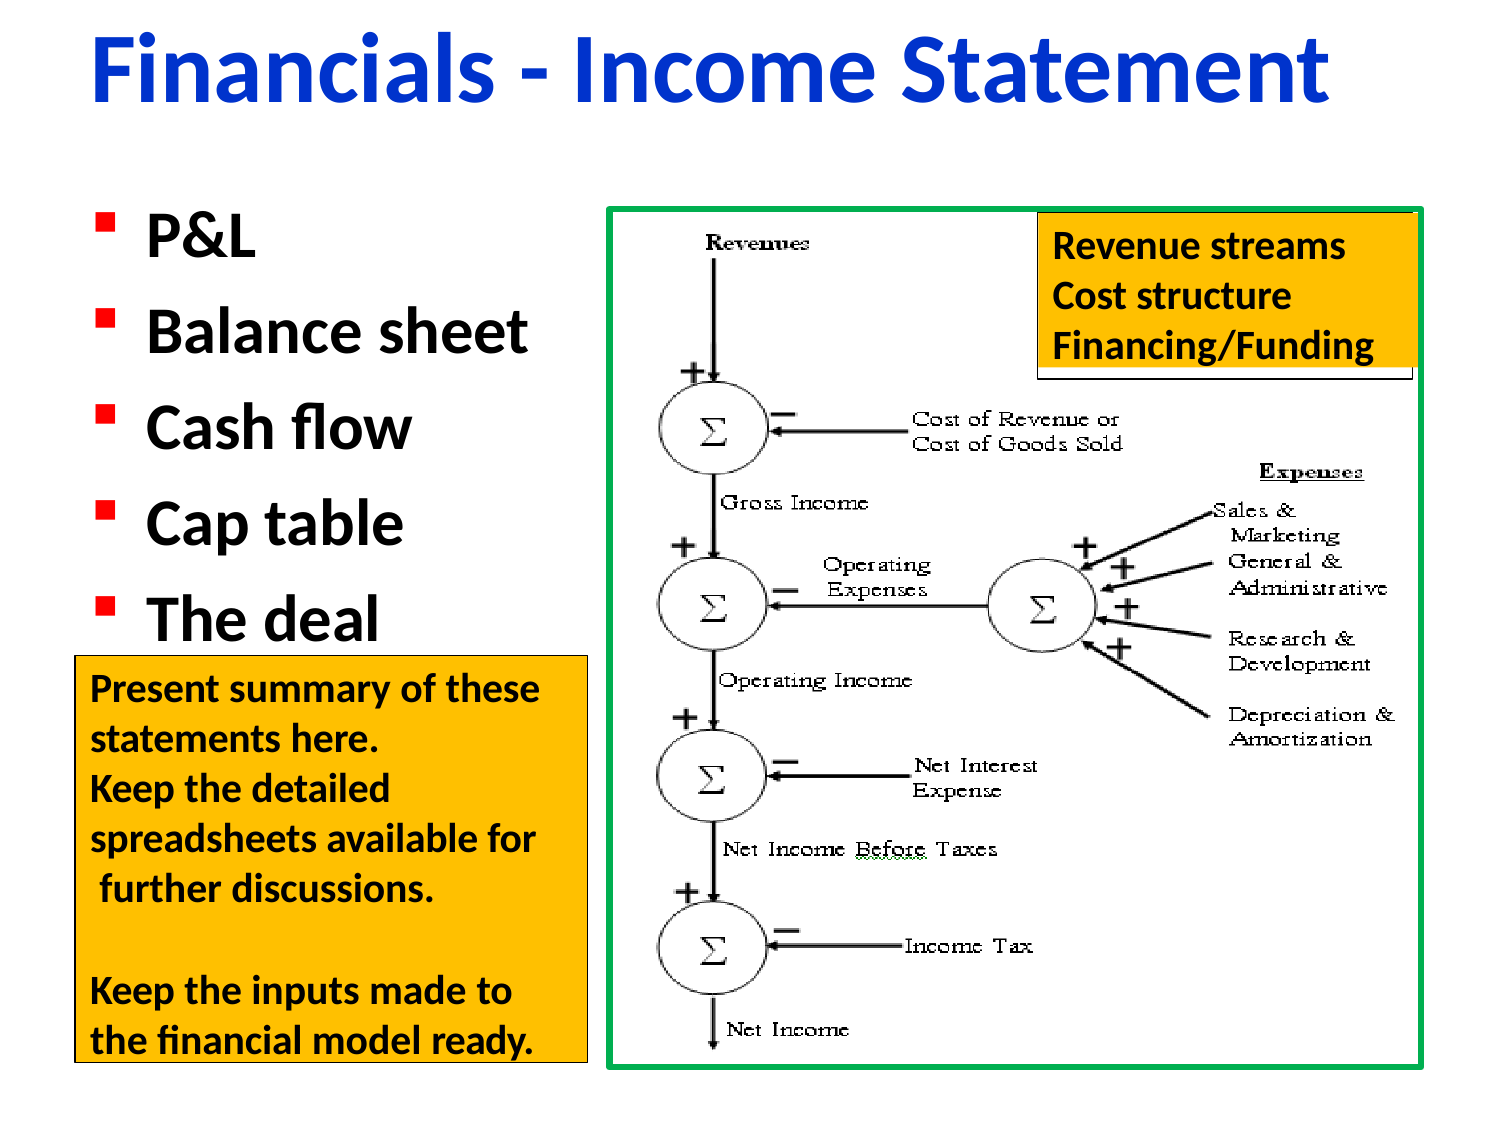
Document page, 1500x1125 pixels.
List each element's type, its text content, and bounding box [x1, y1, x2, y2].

text_box [1037, 212, 1413, 380]
text_box Revenue streams Cost structure Financing/Funding [1038, 213, 1418, 368]
text_box [609, 209, 1422, 1068]
title Financials - Income Statement [87, 0, 1418, 190]
text_box Present summary of these statements here. Keep the detailed spreadsheets available for further discussions. Keep the inputs made to the financial model ready. [75, 655, 588, 1063]
text_box P&L Balance sheet Cash flow Cap table The deal [87, 172, 532, 655]
